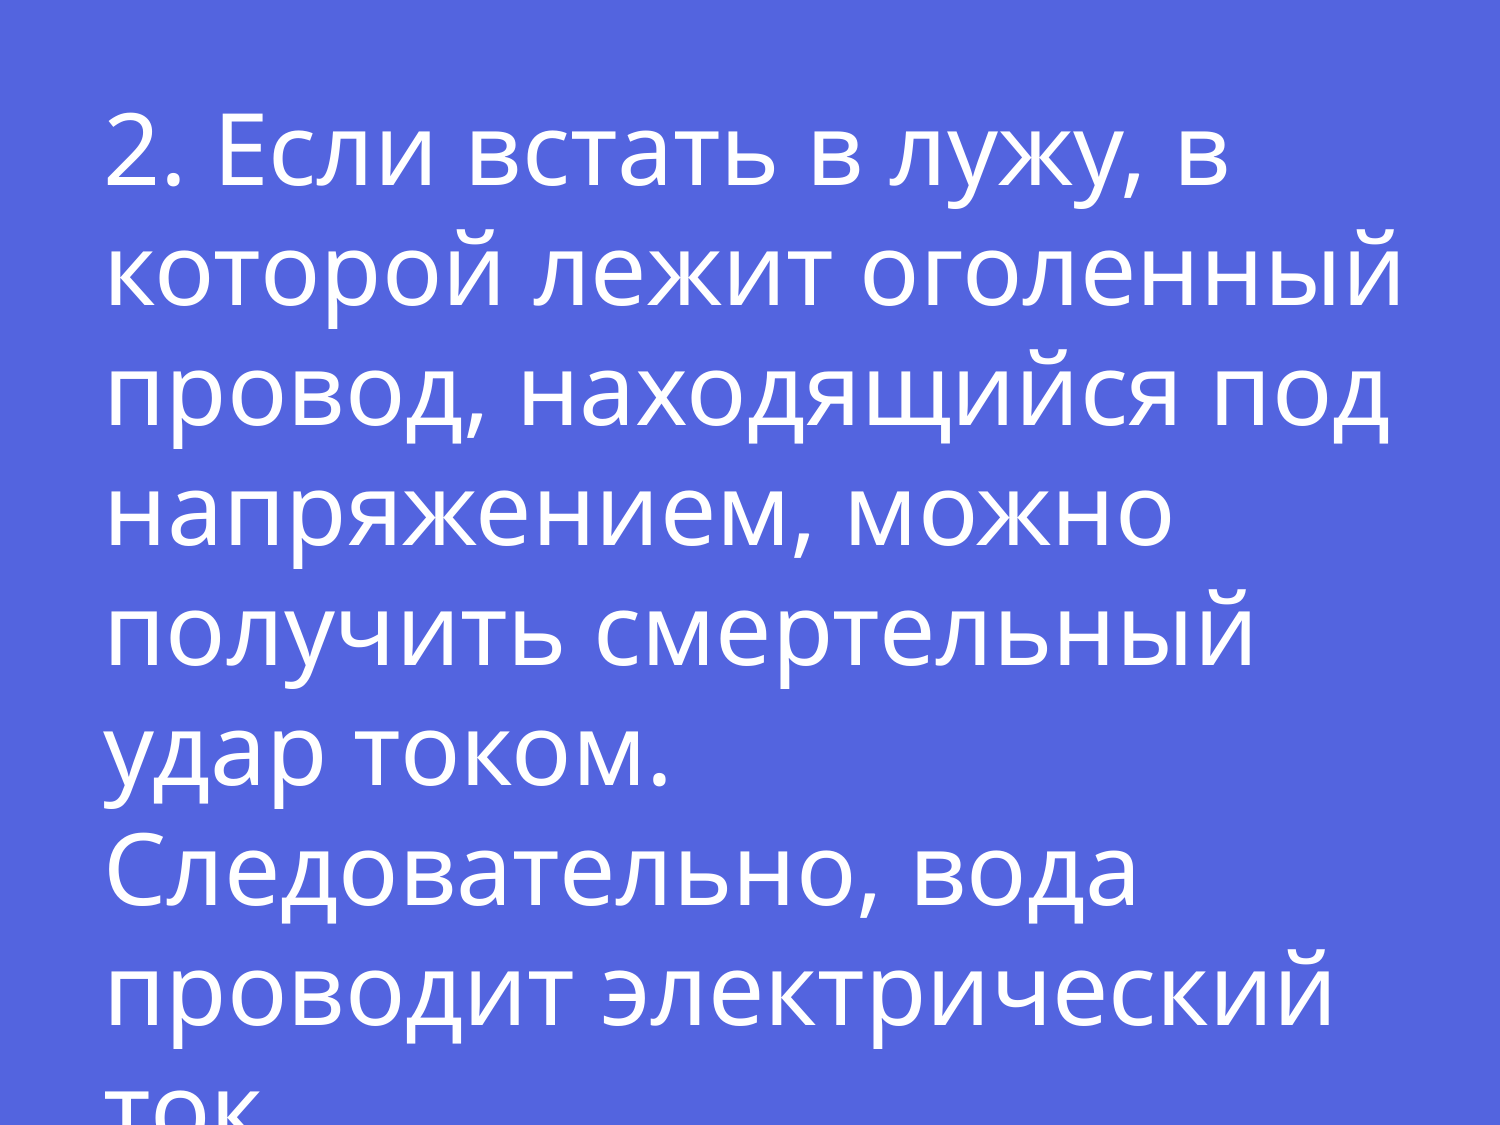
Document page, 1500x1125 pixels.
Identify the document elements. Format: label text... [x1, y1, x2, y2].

list 2. Если встать в лужу, в которой лежит оголенный провод, находящийся под напряжением, можно получить смертельный удар током. Следовательно, вода проводит электрический ток. [76, 78, 1425, 1071]
